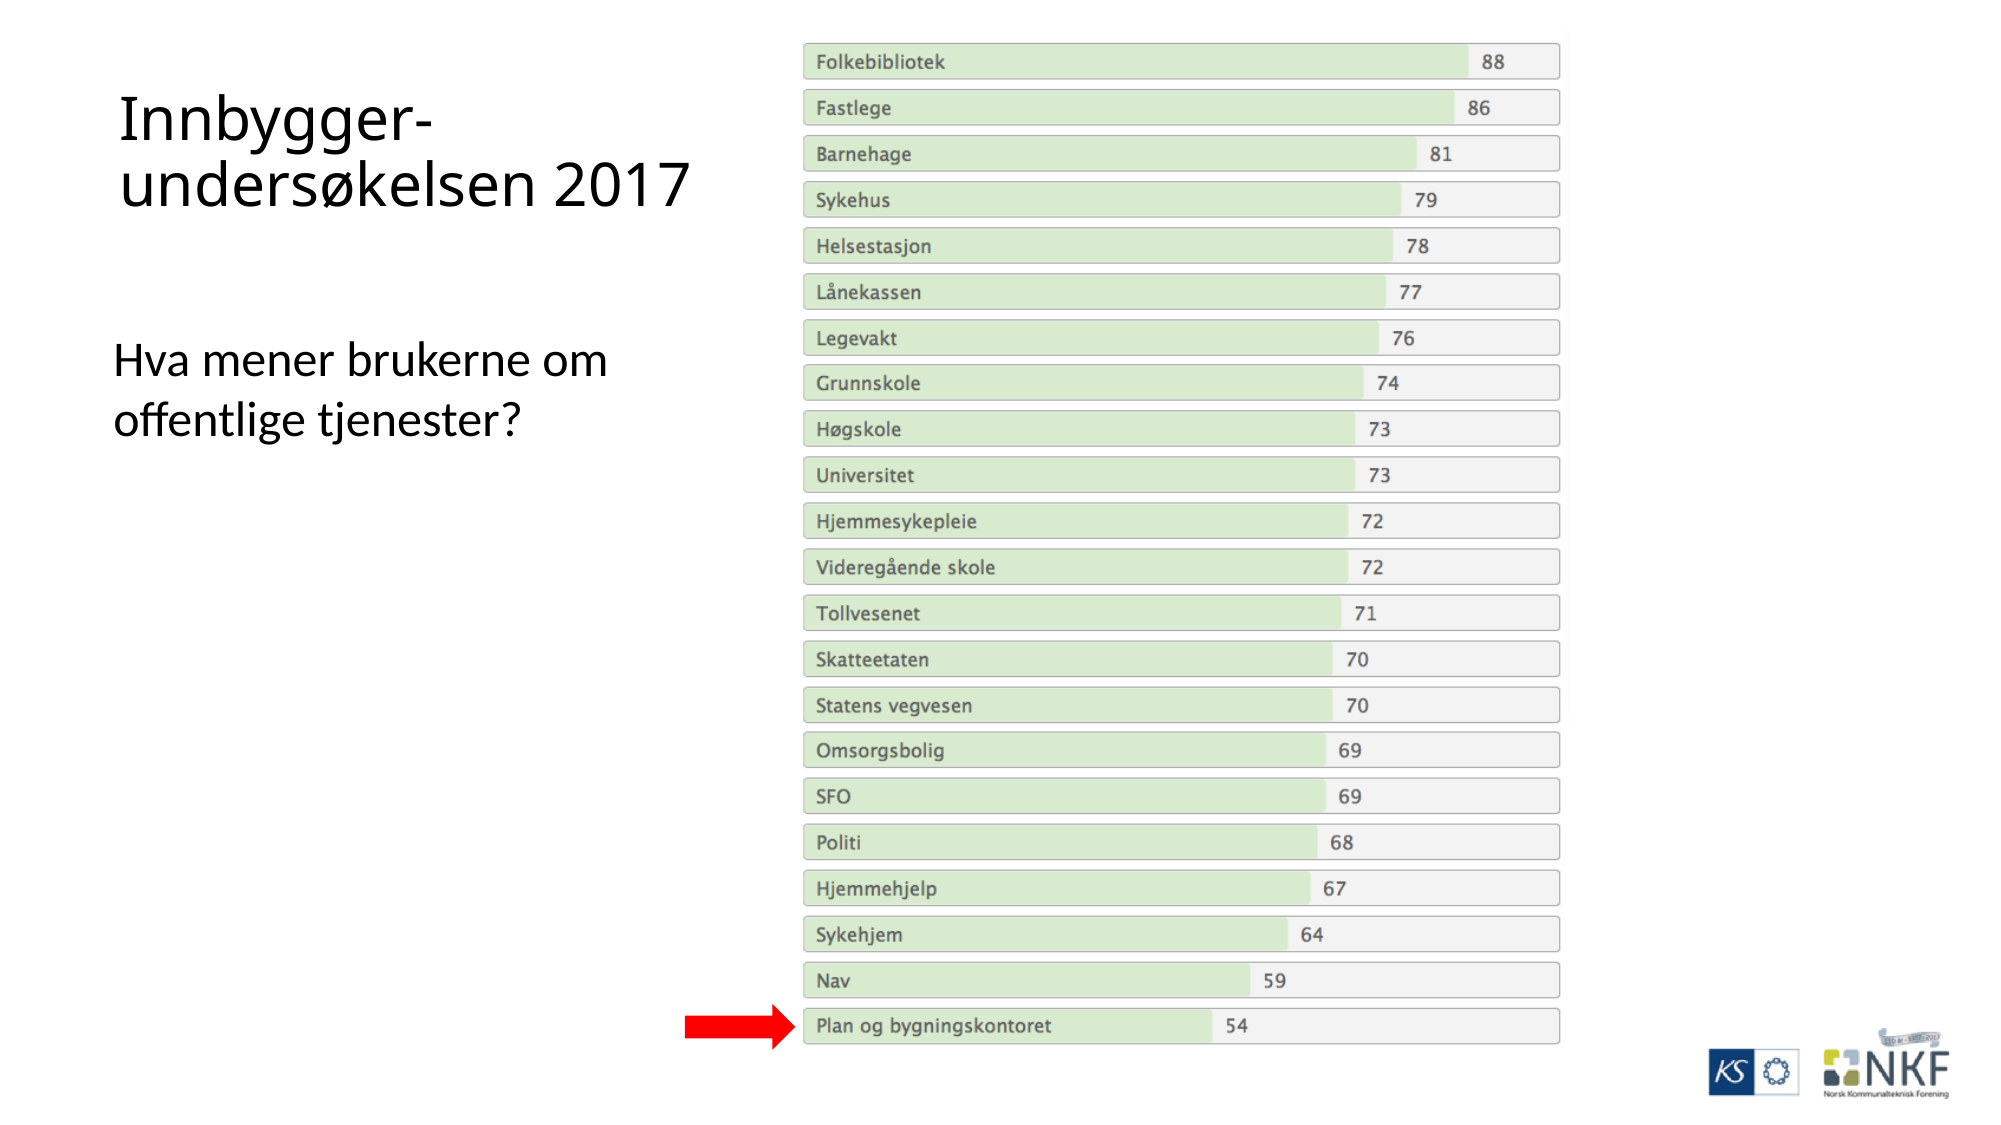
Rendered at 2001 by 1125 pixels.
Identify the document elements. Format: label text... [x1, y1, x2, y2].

text_box [684, 1002, 795, 1051]
text_box Hva mener brukerne om offentlige tjenester? [98, 318, 691, 454]
title Innbygger-undersøkelsen 2017 [104, 53, 720, 255]
picture [0, 0, 2001, 1125]
